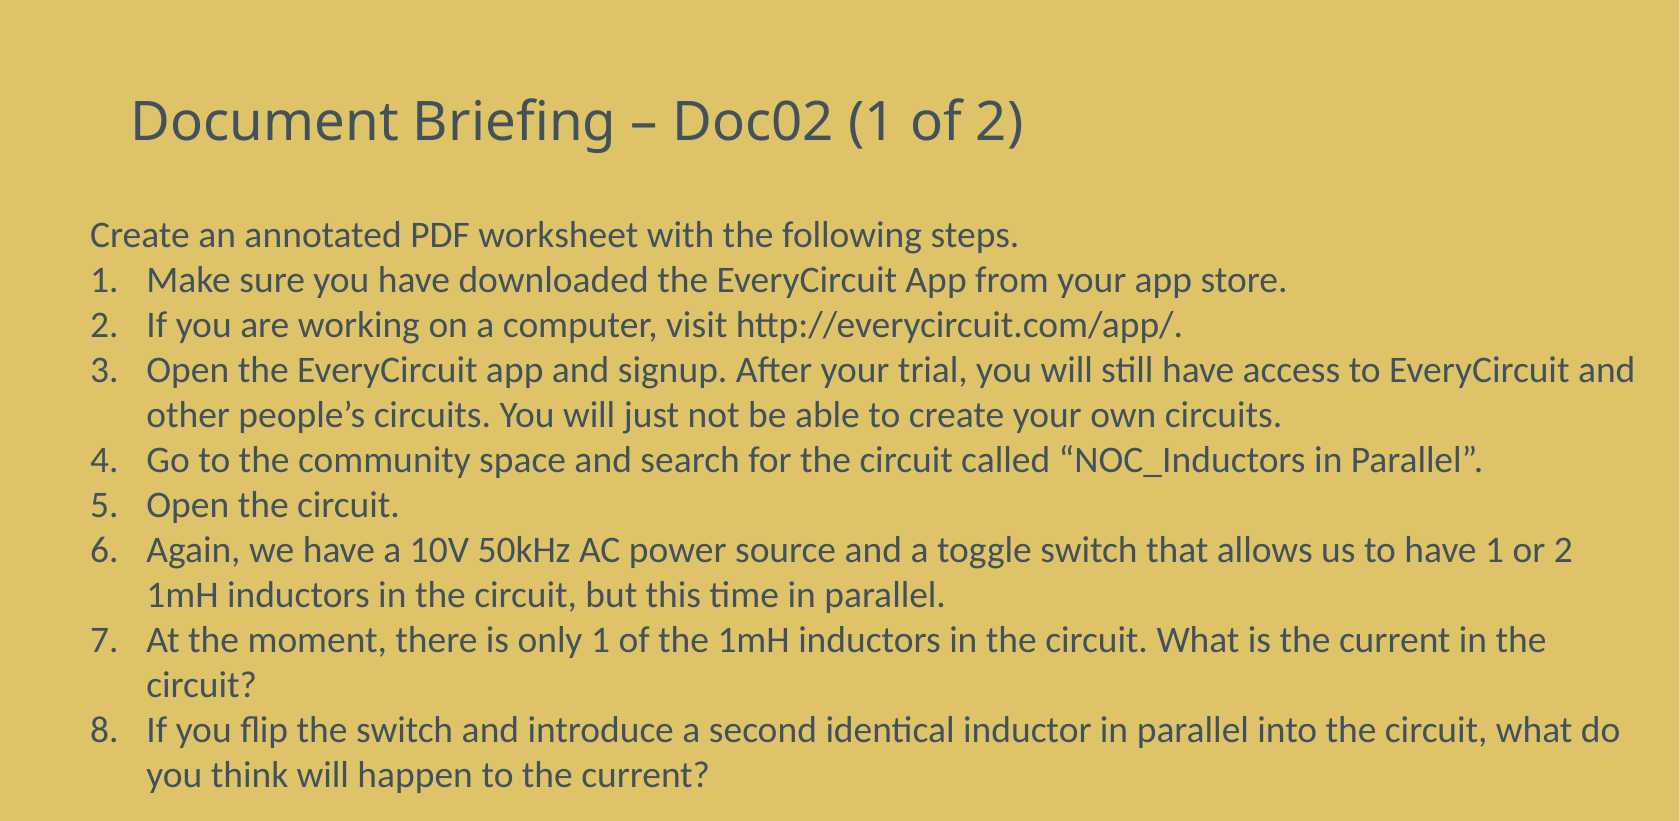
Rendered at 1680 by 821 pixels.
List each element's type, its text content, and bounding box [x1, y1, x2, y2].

text_box Create an annotated PDF worksheet with the following steps. Make sure you have downloaded the EveryCircuit App from your app store. If you are working on a computer, visit http://everycircuit.com/app/. Open the EveryCircuit app and signup. After your trial, you will still have access to EveryCircuit and other people’s circuits. You will just not be able to create your own circuits. Go to the community space and search for the circuit called “NOC_Inductors in Parallel”. Open the circuit. Again, we have a 10V 50kHz AC power source and a toggle switch that allows us to have 1 or 2 1mH inductors in the circuit, but this time in parallel. At the moment, there is only 1 of the 1mH inductors in the circuit. What is the current in the circuit? If you flip the switch and introduce a second identical inductor in parallel into the circuit, what do you think will happen to the current? [75, 202, 1658, 803]
title Document Briefing – Doc02 (1 of 2) [115, 43, 1565, 202]
